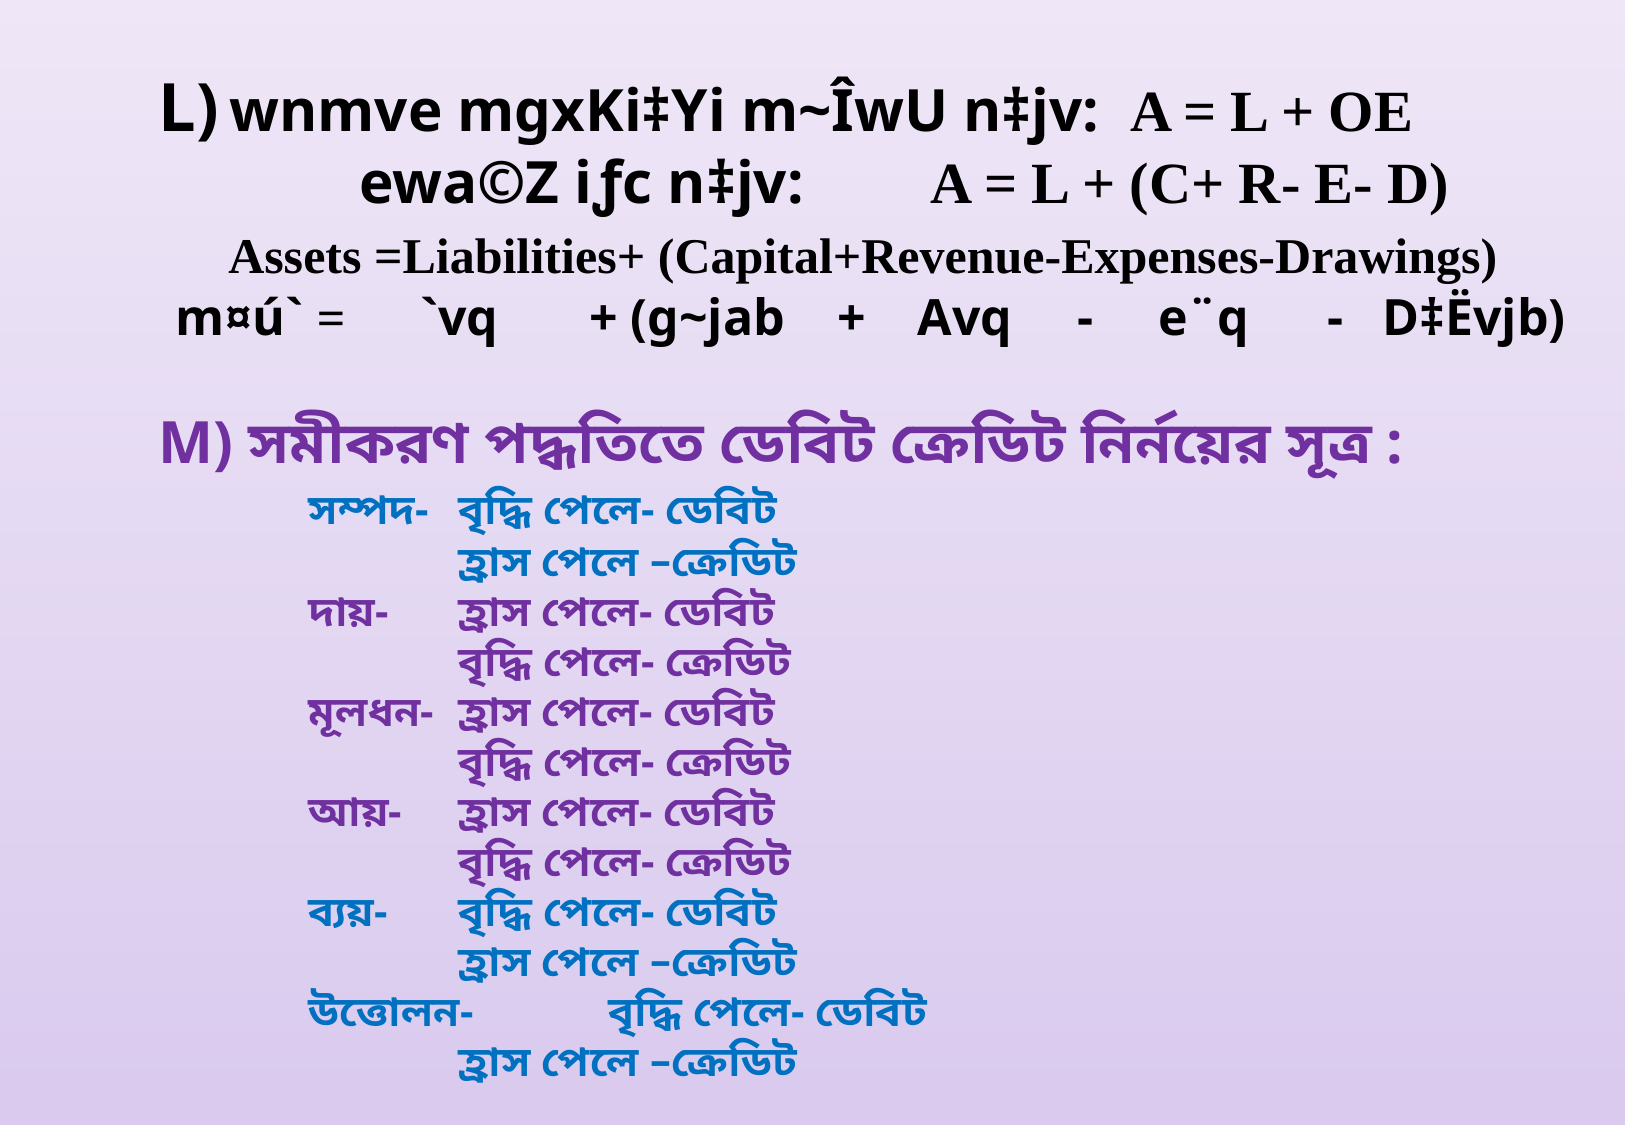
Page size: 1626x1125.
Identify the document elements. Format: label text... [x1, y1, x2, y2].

text_box L) wnmve mgxKi‡Yi m~ÎwU n‡jv: A = L + OE ewa©Z iƒc n‡jv: A = L + (C+ R- E- D) Assets =Liabilities+ (Capital+Revenue-Expenses-Drawings) m¤ú` = `vq + (g~jab + Avq - e¨q - D‡Ëvjb) M) সমীকরণ পদ্ধতিতে ডেবিট ক্রেডিট নির্নয়ের সূত্র : সম্পদ- বৃদ্ধি পেলে- ডেবিট হ্রাস পেলে –ক্রেডিট দায়- হ্রাস পেলে- ডেবিট বৃদ্ধি পেলে- ক্রেডিট মূলধন- হ্রাস পেলে- ডেবিট বৃদ্ধি পেলে- ক্রেডিট আয়- হ্রাস পেলে- ডেবিট বৃদ্ধি পেলে- ক্রেডিট ব্যয়- বৃদ্ধি পেলে- ডেবিট হ্রাস পেলে –ক্রেডিট উত্তোলন- বৃদ্ধি পেলে- ডেবিট হ্রাস পেলে –ক্রেডিট [0, 0, 1625, 1125]
